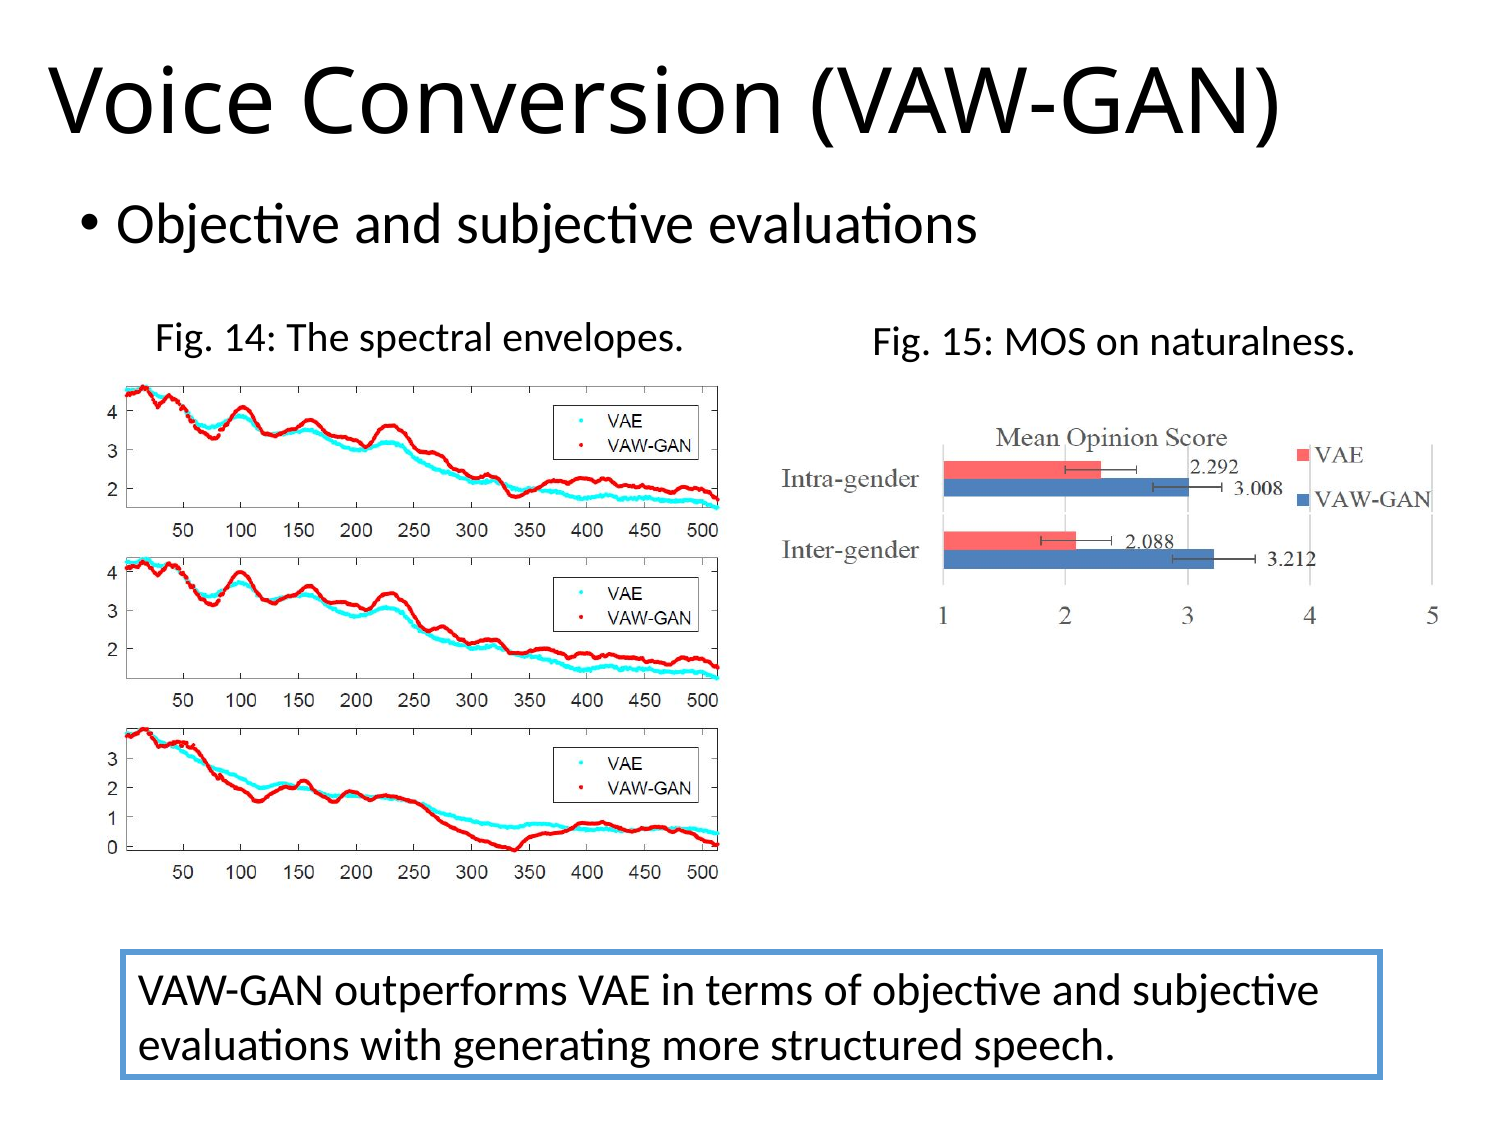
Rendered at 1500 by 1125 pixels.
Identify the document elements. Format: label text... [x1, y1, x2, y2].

text_box Fig. 14: The spectral envelopes. [140, 302, 700, 351]
text_box Fig. 15: MOS on naturalness. [857, 306, 1400, 367]
text_box VAW-GAN outperforms VAE in terms of objective and subjective evaluations with generating more structured speech. [122, 951, 1381, 1078]
picture [86, 351, 743, 902]
picture [753, 367, 1466, 647]
text_box Objective and subjective evaluations [64, 185, 1475, 1096]
title Voice Conversion (VAW-GAN) [33, 22, 1327, 186]
